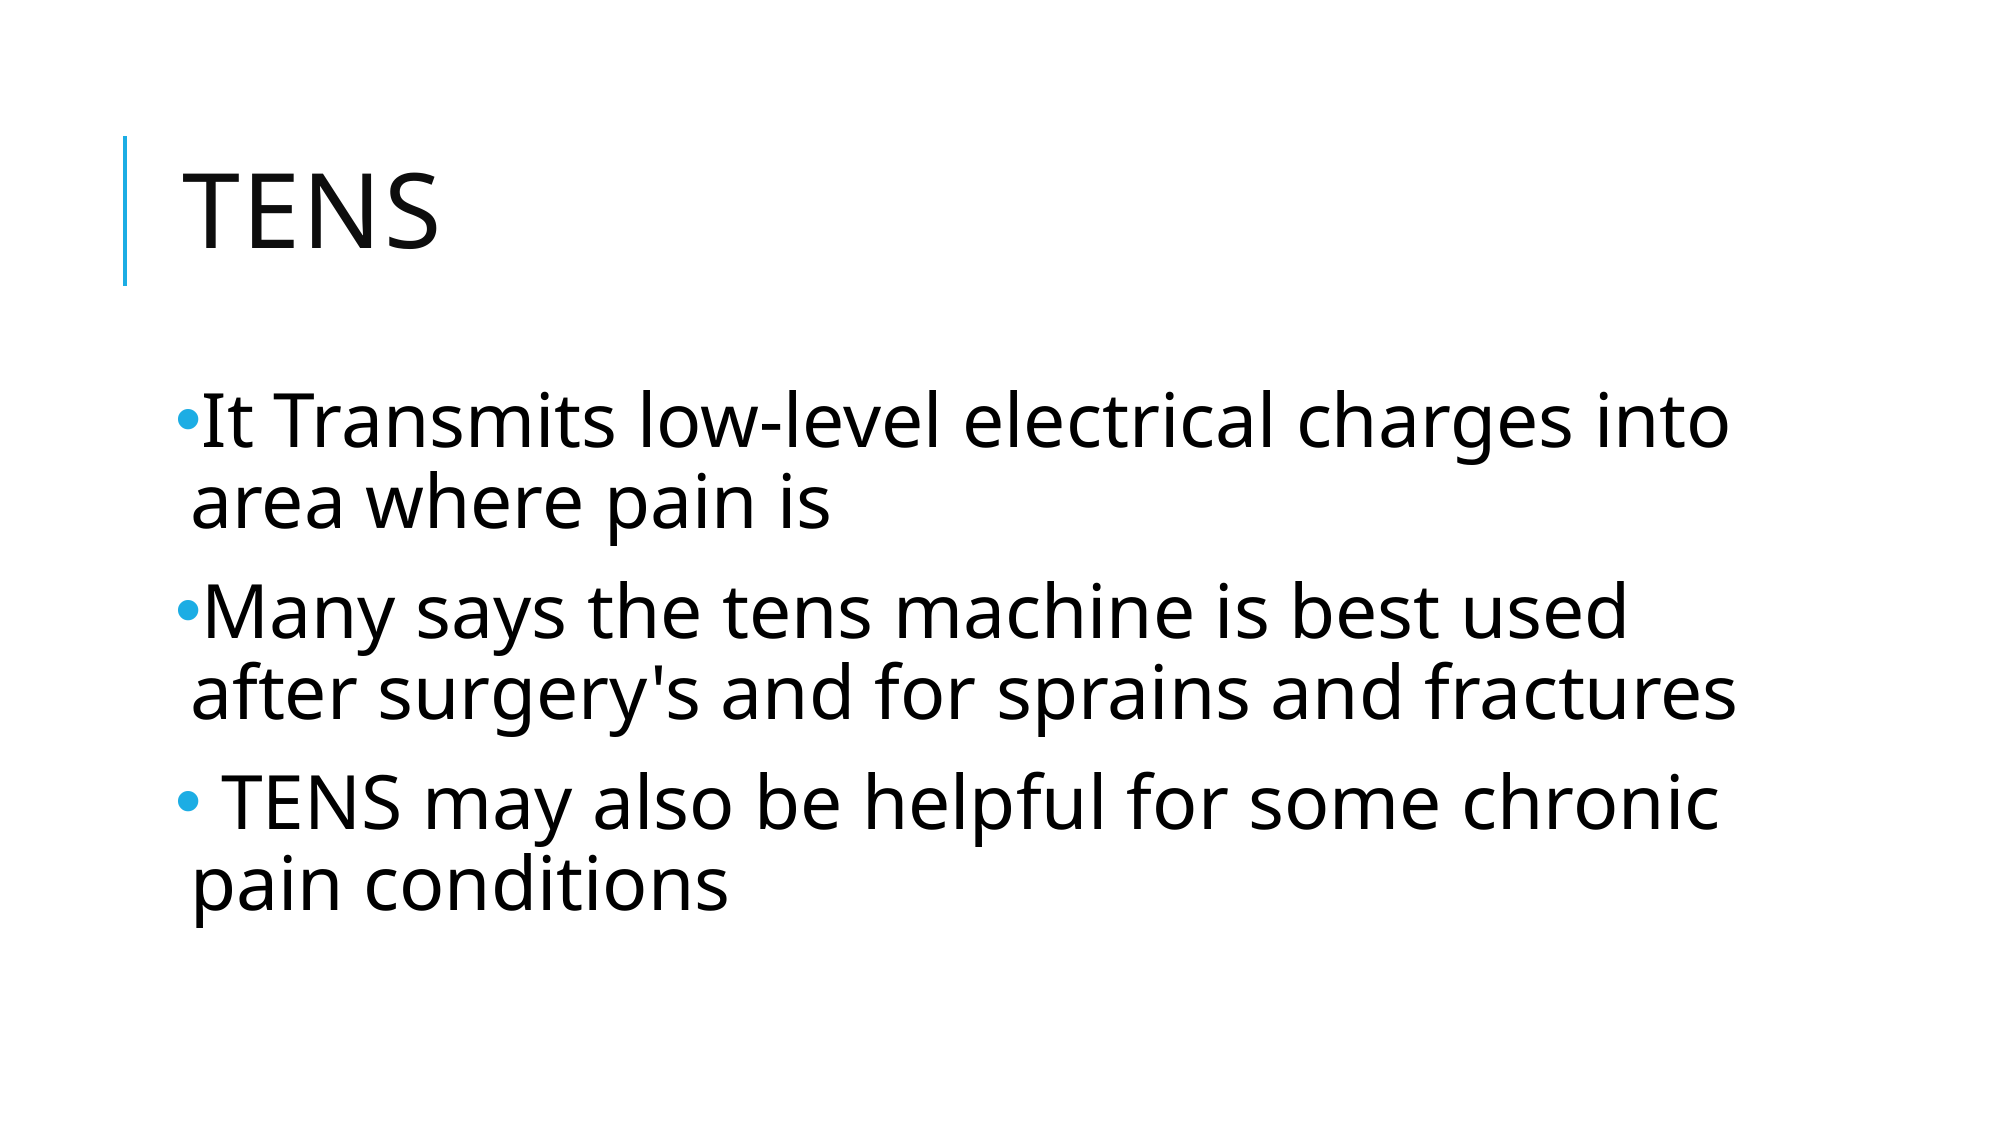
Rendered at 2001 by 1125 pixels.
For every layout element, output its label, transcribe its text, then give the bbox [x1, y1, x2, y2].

list It Transmits low-level electrical charges into area where pain is Many says the tens machine is best used after surgery's and for sprains and fractures TENS may also be helpful for some chronic pain conditions [168, 375, 1763, 1035]
title TENS [168, 96, 1763, 342]
